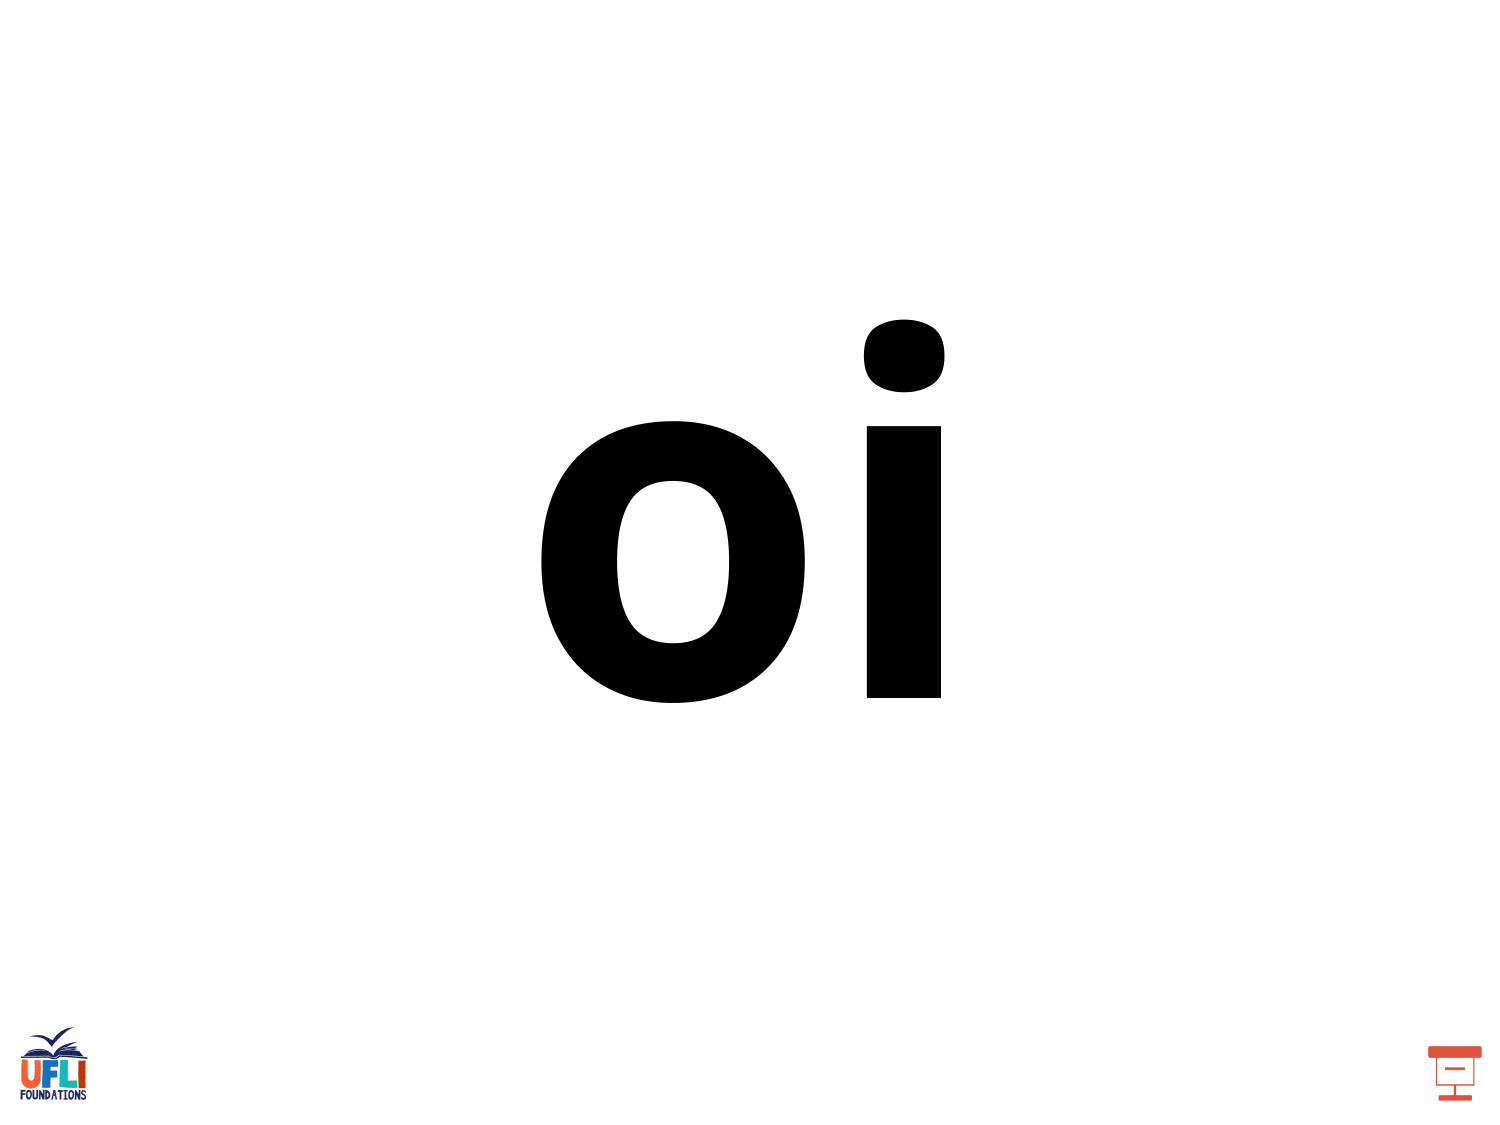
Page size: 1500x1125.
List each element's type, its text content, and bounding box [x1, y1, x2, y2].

picture [16, 1027, 90, 1103]
text_box oi [0, 192, 1500, 933]
picture [1427, 1043, 1484, 1104]
